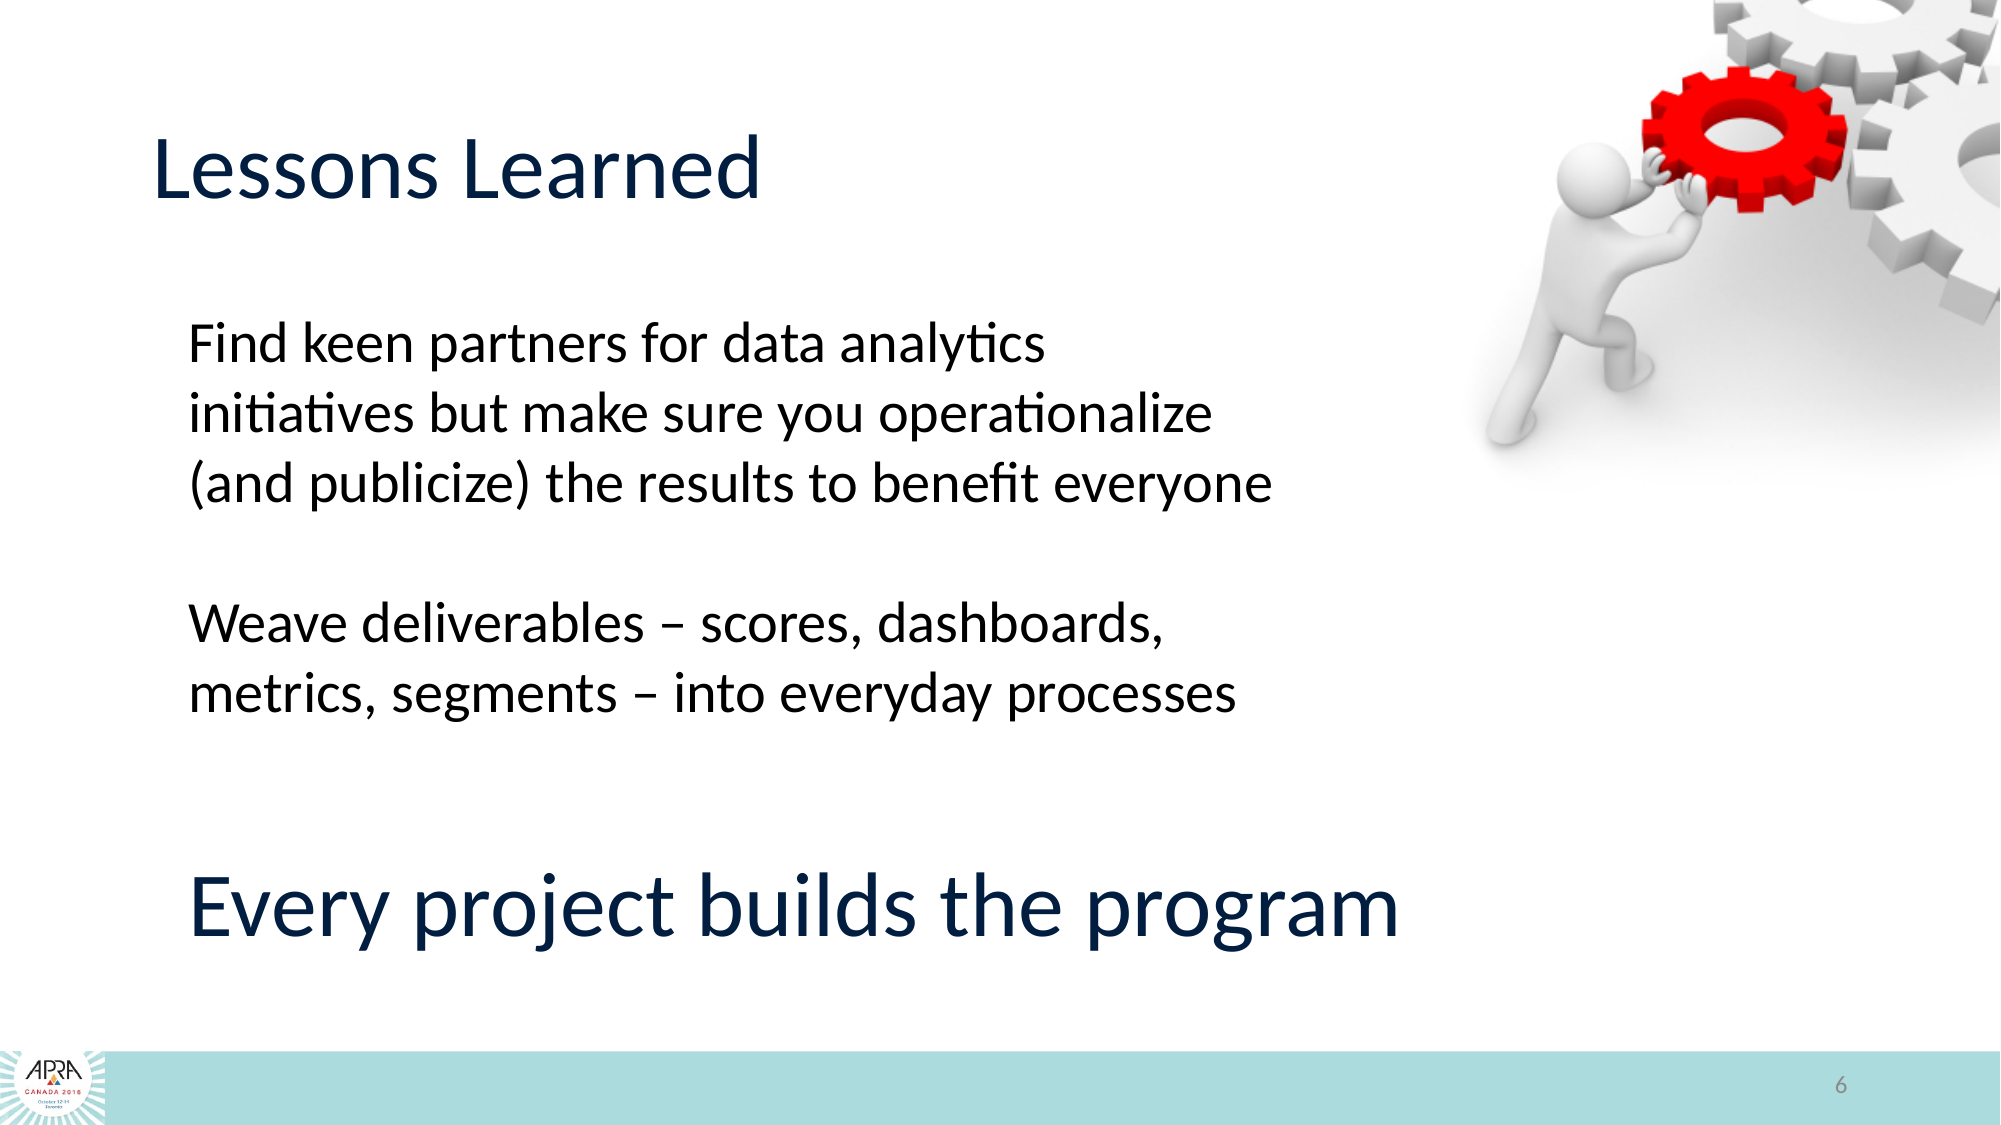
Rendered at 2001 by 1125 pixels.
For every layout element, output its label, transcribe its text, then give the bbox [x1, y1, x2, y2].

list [1420, 0, 2000, 505]
text_box Every project builds the program [173, 837, 1930, 963]
picture [0, 1051, 104, 1125]
slide_number 6 [1412, 1042, 1863, 1125]
title Lessons Learned [137, 59, 1420, 278]
text_box Find keen partners for data analytics initiatives but make sure you operationalize (and publicize) the results to benefit everyone Weave deliverables – scores, dashboards, metrics, segments – into everyday processes [173, 297, 1295, 732]
